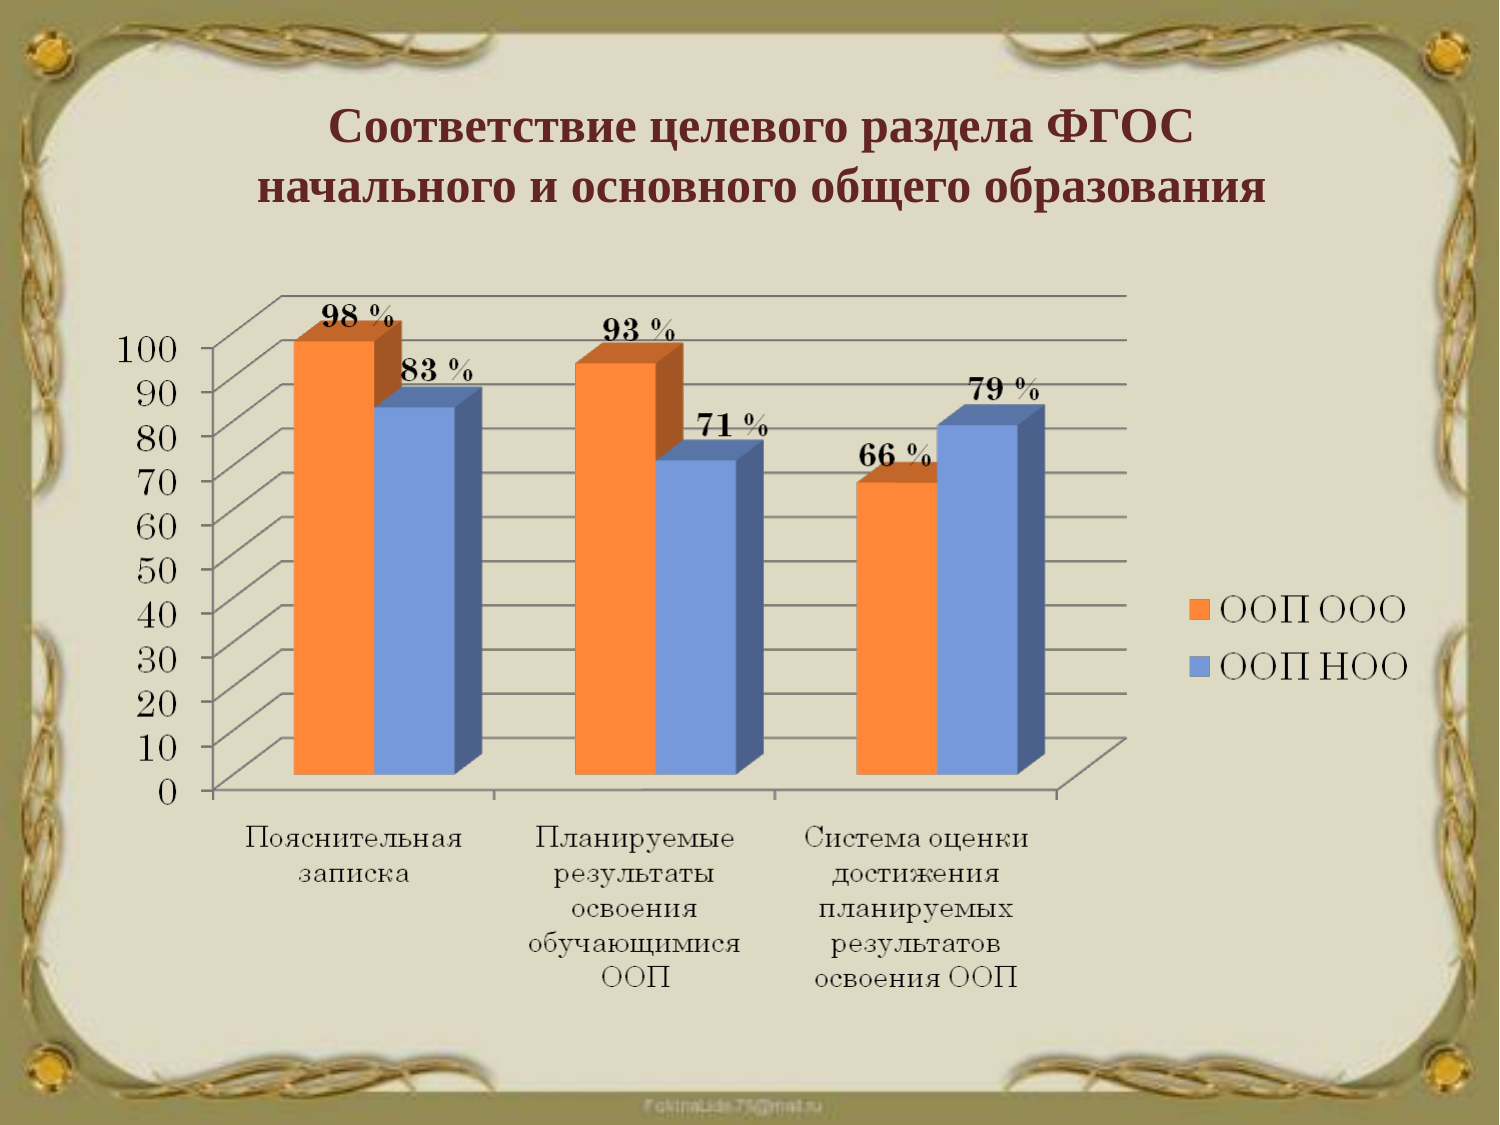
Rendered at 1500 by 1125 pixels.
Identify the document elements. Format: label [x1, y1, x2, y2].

picture [0, 0, 1500, 1125]
text_box [70, 257, 1430, 1020]
